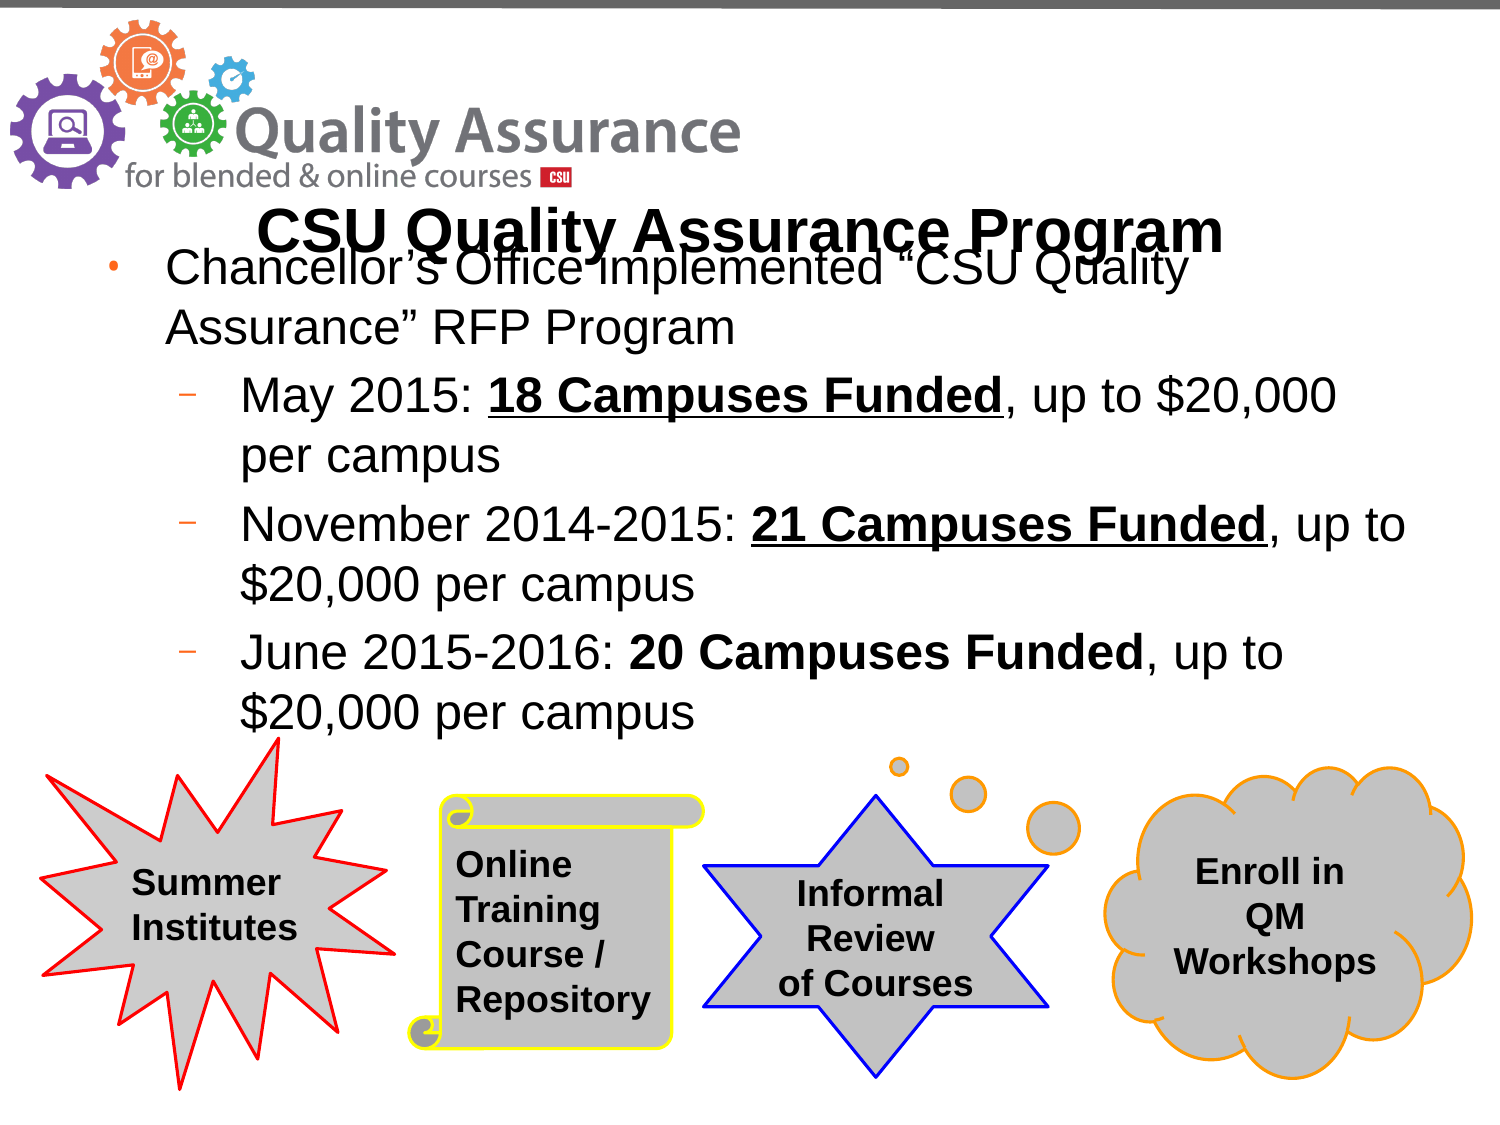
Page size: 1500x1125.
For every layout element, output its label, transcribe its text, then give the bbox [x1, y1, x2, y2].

text_box Enroll in QM Workshops [951, 777, 986, 812]
text_box Online Training Course / Repository [408, 795, 704, 1049]
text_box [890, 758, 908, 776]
title CSU Quality Assurance Program [0, 169, 1500, 356]
list Chancellor’s Office implemented “CSU Quality Assurance” RFP Program May 2015: 18 Campuses Funded, up to $20,000 per campus November 2014-2015: 21 Campuses Funded, up to $20,000 per campus June 2015-2016: 20 Campuses Funded, up to $20,000 per campus [75, 219, 1425, 1078]
picture [0, 12, 748, 169]
text_box Summer Institutes [40, 738, 395, 1090]
text_box Informal Review of Courses [703, 795, 1049, 1078]
text_box Enroll in QM Workshops [1027, 802, 1080, 855]
text_box Enroll in QM Workshops [1104, 767, 1472, 1079]
